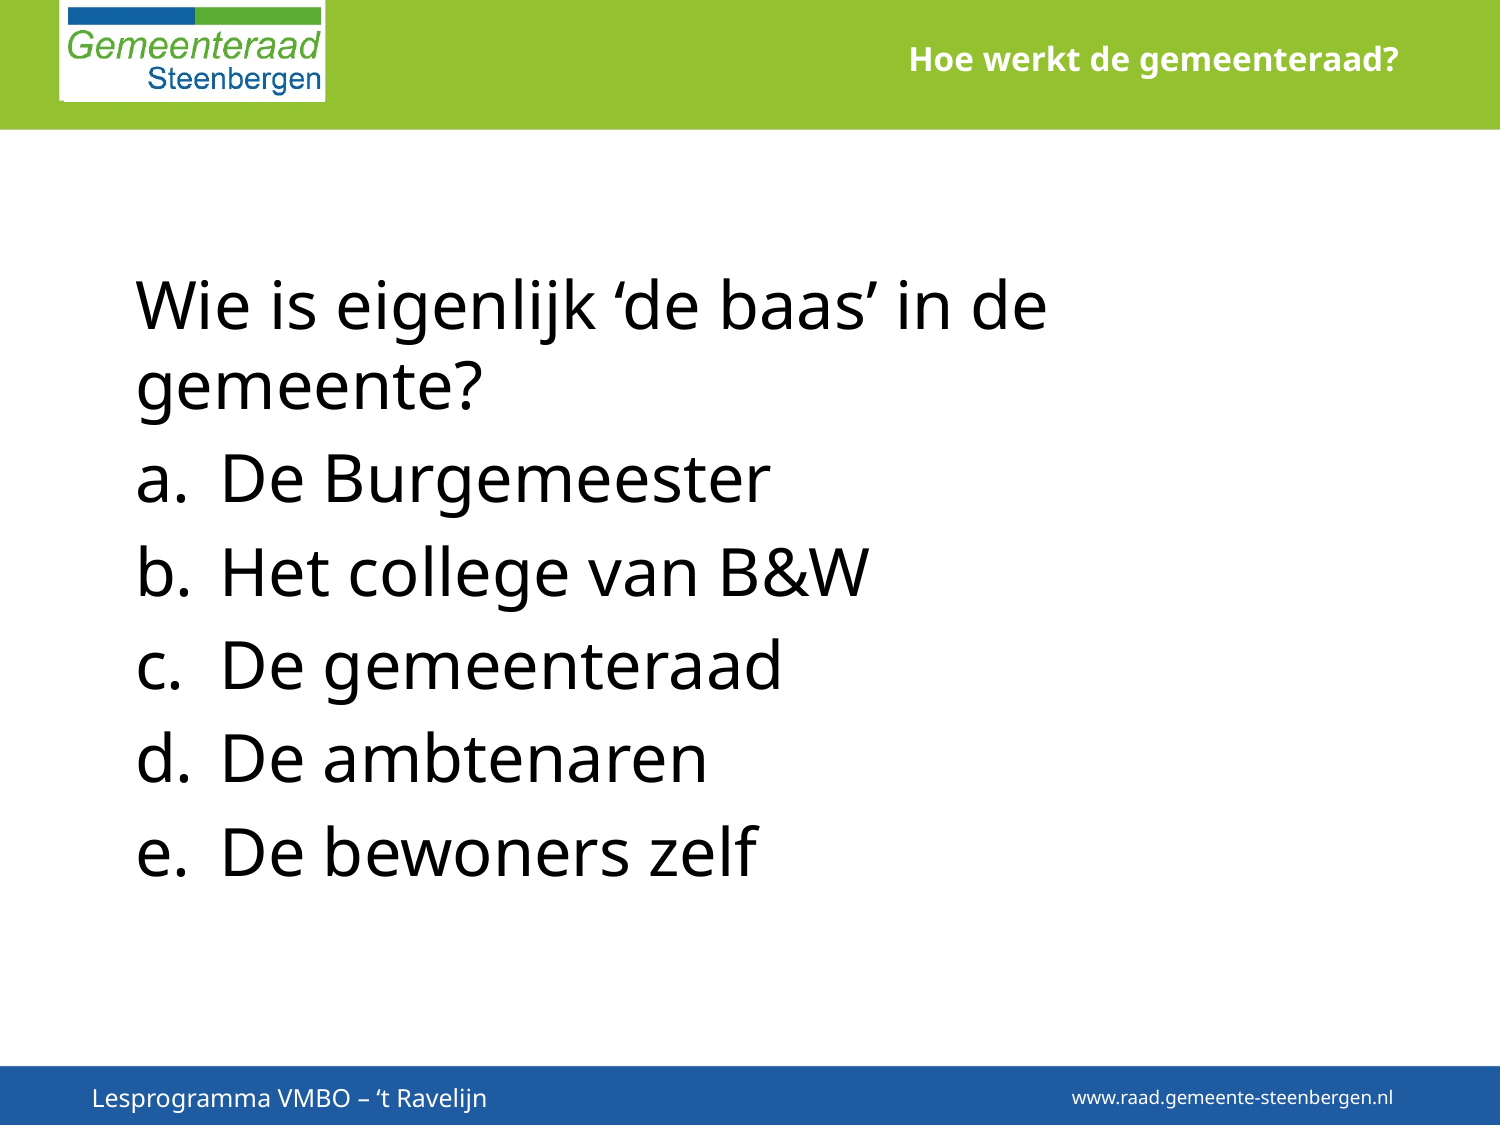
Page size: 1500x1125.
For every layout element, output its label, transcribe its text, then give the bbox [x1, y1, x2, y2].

title Lesprogramma VMBO – ‘t Ravelijn [76, 1070, 1164, 1125]
text_box www.raad.gemeente-steenbergen.nl [1057, 1078, 1483, 1116]
list Wie is eigenlijk ‘de baas’ in de gemeente? De Burgemeester Het college van B&W De gemeenteraad De ambtenaren De bewoners zelf [120, 255, 1421, 998]
picture [0, 0, 1500, 1125]
list Hoe werkt de gemeenteraad? [348, 30, 1424, 102]
